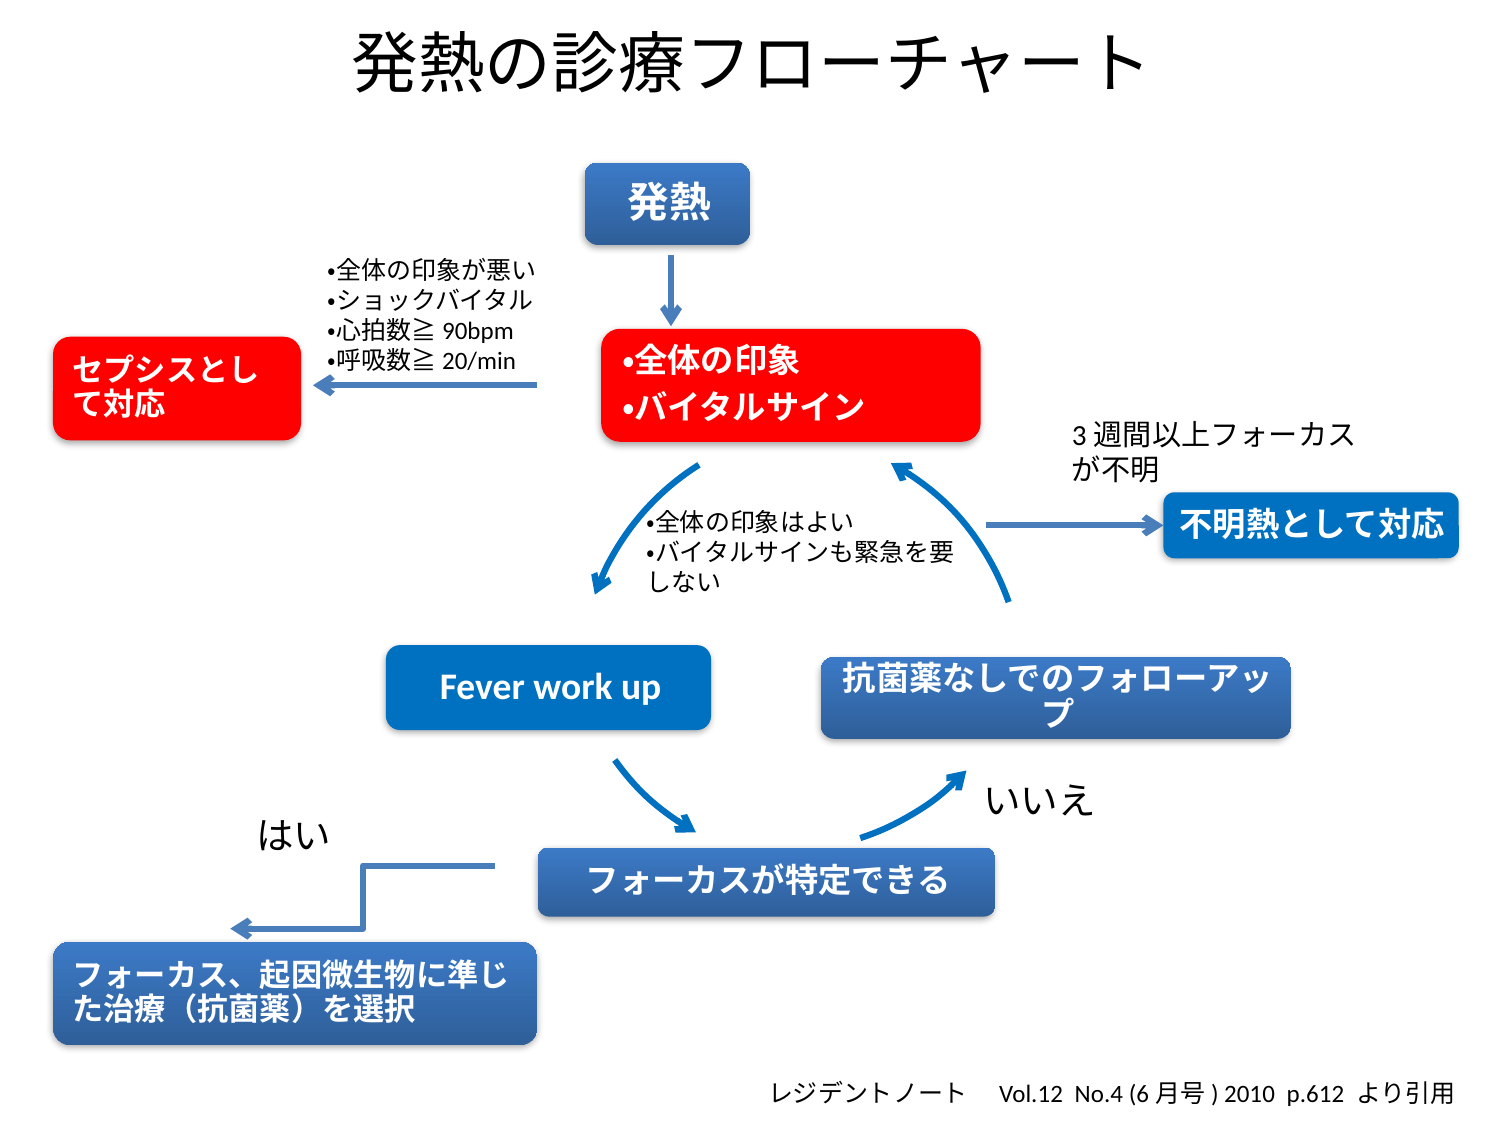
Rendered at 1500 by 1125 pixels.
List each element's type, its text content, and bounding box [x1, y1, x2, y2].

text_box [52, 334, 302, 441]
text_box はい [241, 805, 396, 864]
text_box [1163, 472, 1459, 579]
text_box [584, 160, 751, 246]
text_box ・全体の印象が悪い ・ショックバイタル ・心拍数≧90bpm ・呼吸数≧20/min [312, 247, 561, 383]
title 発熱の診療フローチャート [76, 30, 1427, 90]
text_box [229, 865, 496, 929]
text_box 3週間以上フォーカスが不明 [1216, 409, 1388, 470]
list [466, 290, 1211, 953]
text_box レジデントノート Vol.12 No.4 (6月号) 2010 p.612 より引用 [732, 1070, 1471, 1116]
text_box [52, 940, 538, 1047]
